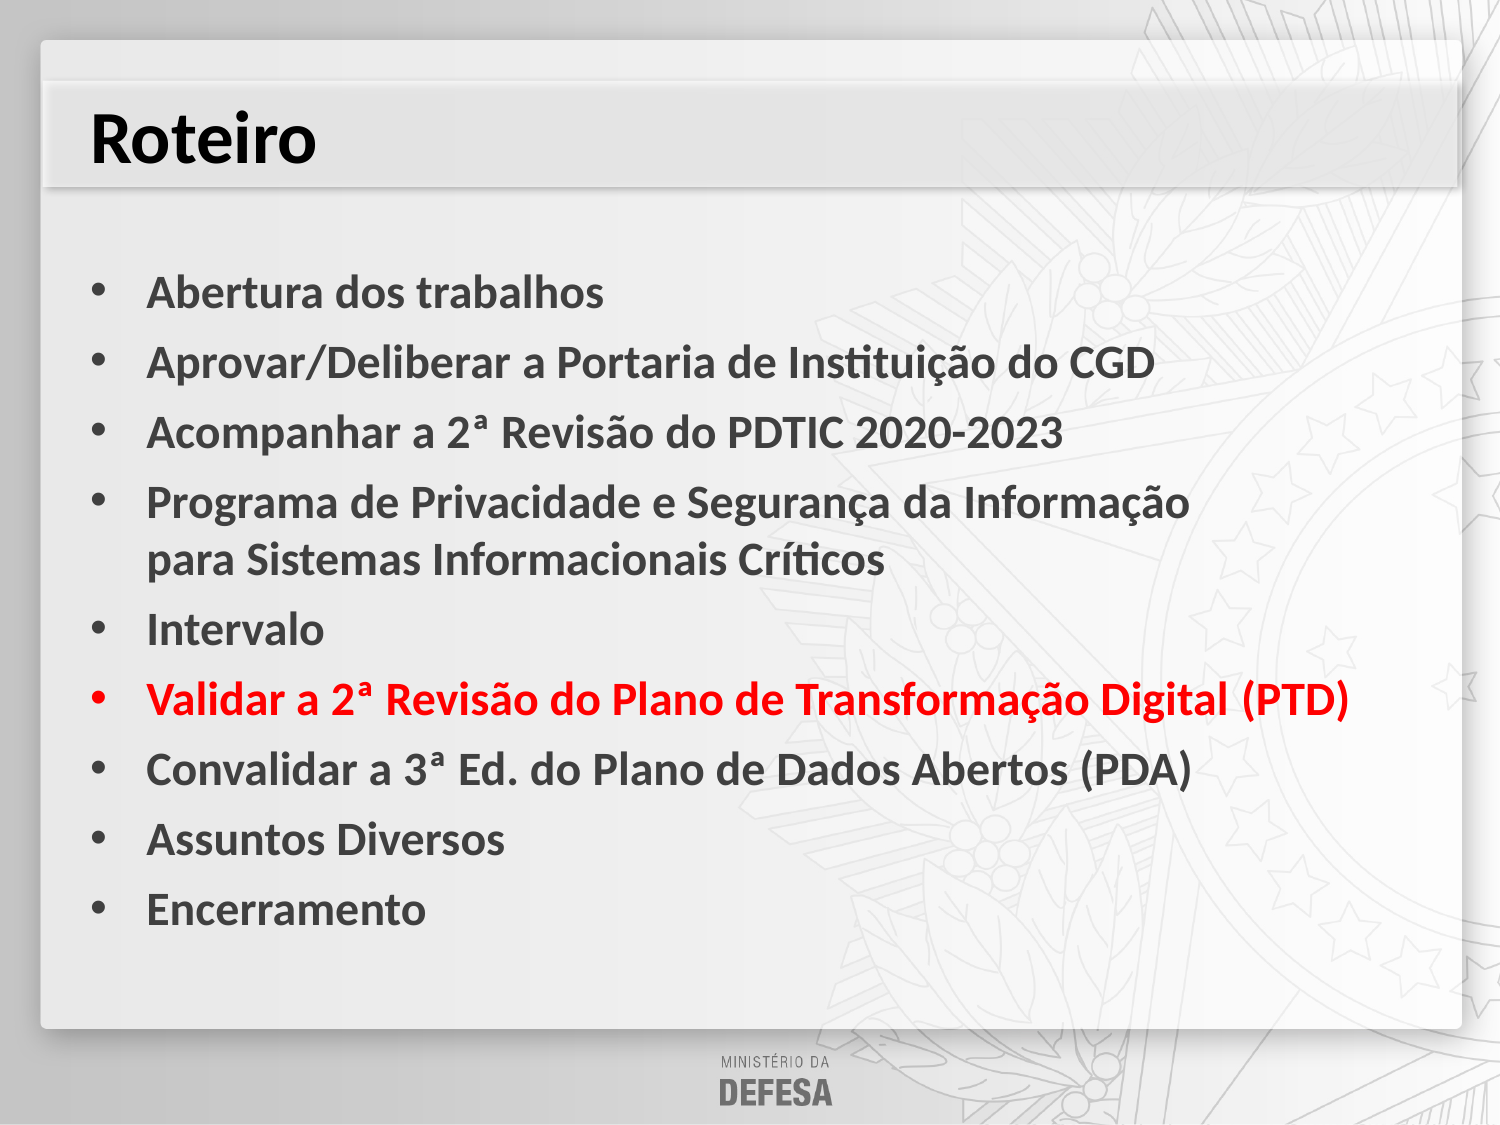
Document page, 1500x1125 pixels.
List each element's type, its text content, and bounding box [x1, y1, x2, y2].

text_box [42, 80, 1458, 188]
list Abertura dos trabalhos Aprovar/Deliberar a Portaria de Instituição do CGD Acompanhar a 2ª Revisão do PDTIC 2020-2023 Programa de Privacidade e Segurança da Informação para Sistemas Informacionais Críticos Intervalo Validar a 2ª Revisão do Plano de Transformação Digital (PTD) Convalidar a 3ª Ed. do Plano de Dados Abertos (PDA) Assuntos Diversos Encerramento [75, 252, 1458, 1001]
title Roteiro [75, 82, 1425, 186]
picture [0, 0, 1500, 1125]
